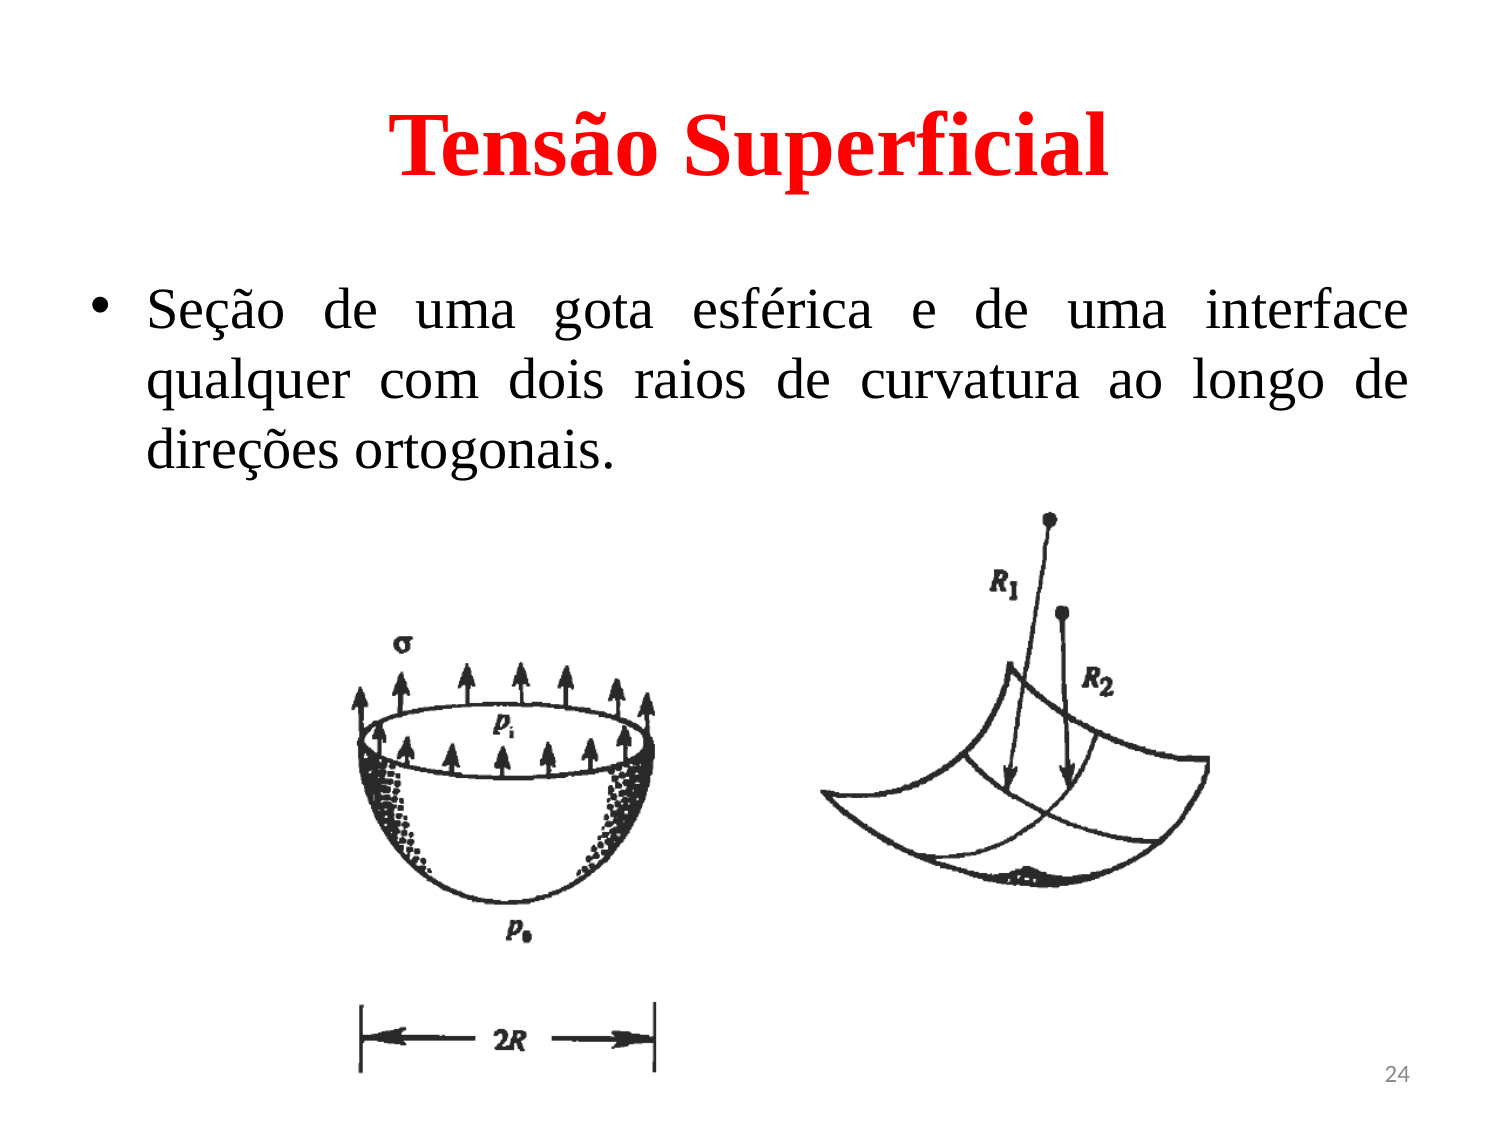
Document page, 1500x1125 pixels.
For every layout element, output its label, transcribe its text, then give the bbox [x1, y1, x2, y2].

list Seção de uma gota esférica e de uma interface qualquer com dois raios de curvatura ao longo de direções ortogonais. [75, 262, 1425, 1005]
slide_number 24 [1074, 1042, 1425, 1103]
picture [269, 484, 1237, 1091]
title Tensão Superficial [75, 45, 1425, 233]
